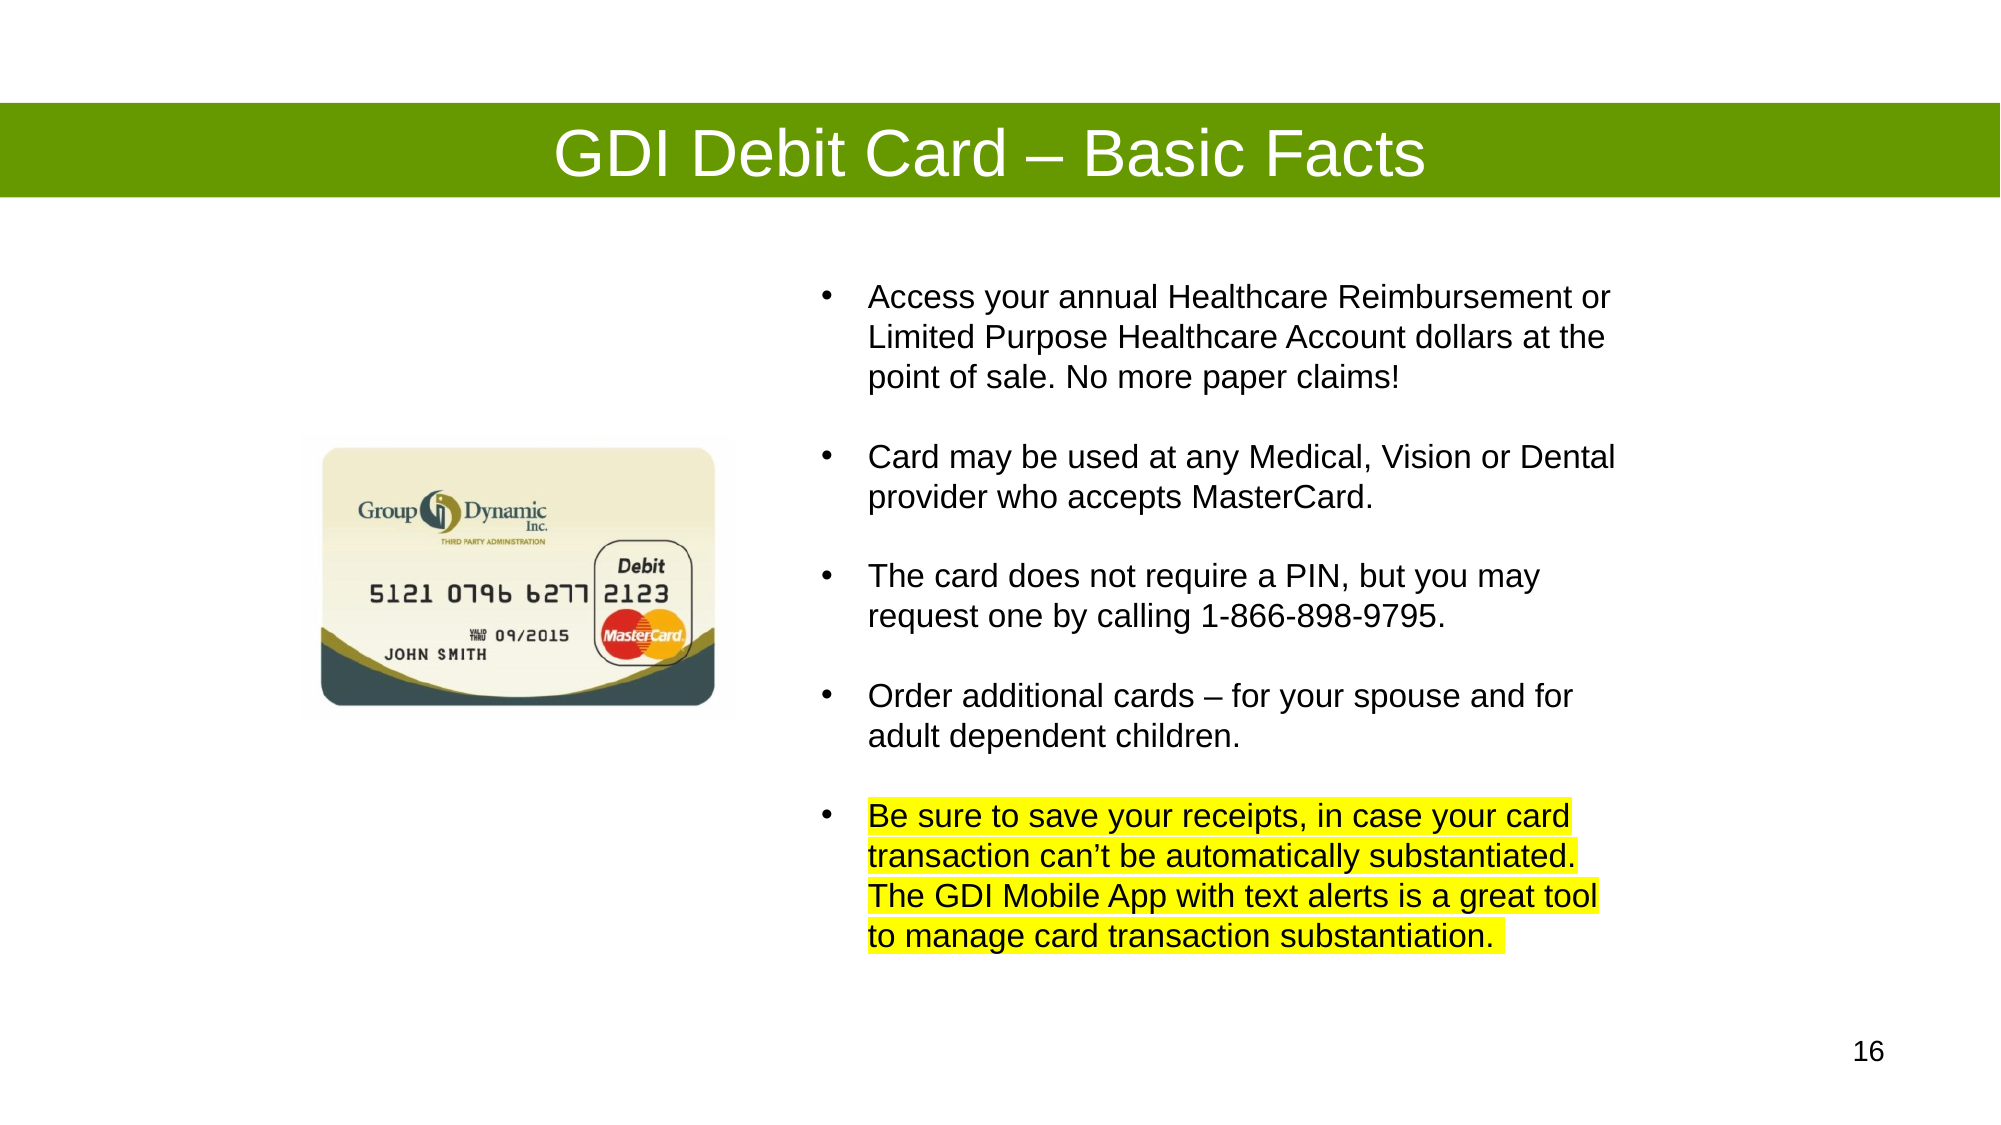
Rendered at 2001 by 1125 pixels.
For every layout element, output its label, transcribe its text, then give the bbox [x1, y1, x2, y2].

text_box GDI Debit Card – Basic Facts [0, 102, 2000, 198]
picture [299, 434, 736, 721]
slide_number 16 [1433, 1024, 1901, 1103]
text_box Access your annual Healthcare Reimbursement or Limited Purpose Healthcare Account dollars at the point of sale. No more paper claims! Card may be used at any Medical, Vision or Dental provider who accepts MasterCard. The card does not require a PIN, but you may request one by calling 1-866-898-9795. Order additional cards – for your spouse and for adult dependent children. Be sure to save your receipts, in case your card transaction can’t be automatically substantiated. The GDI Mobile App with text alerts is a great tool to manage card transaction substantiation. [806, 267, 1644, 1096]
